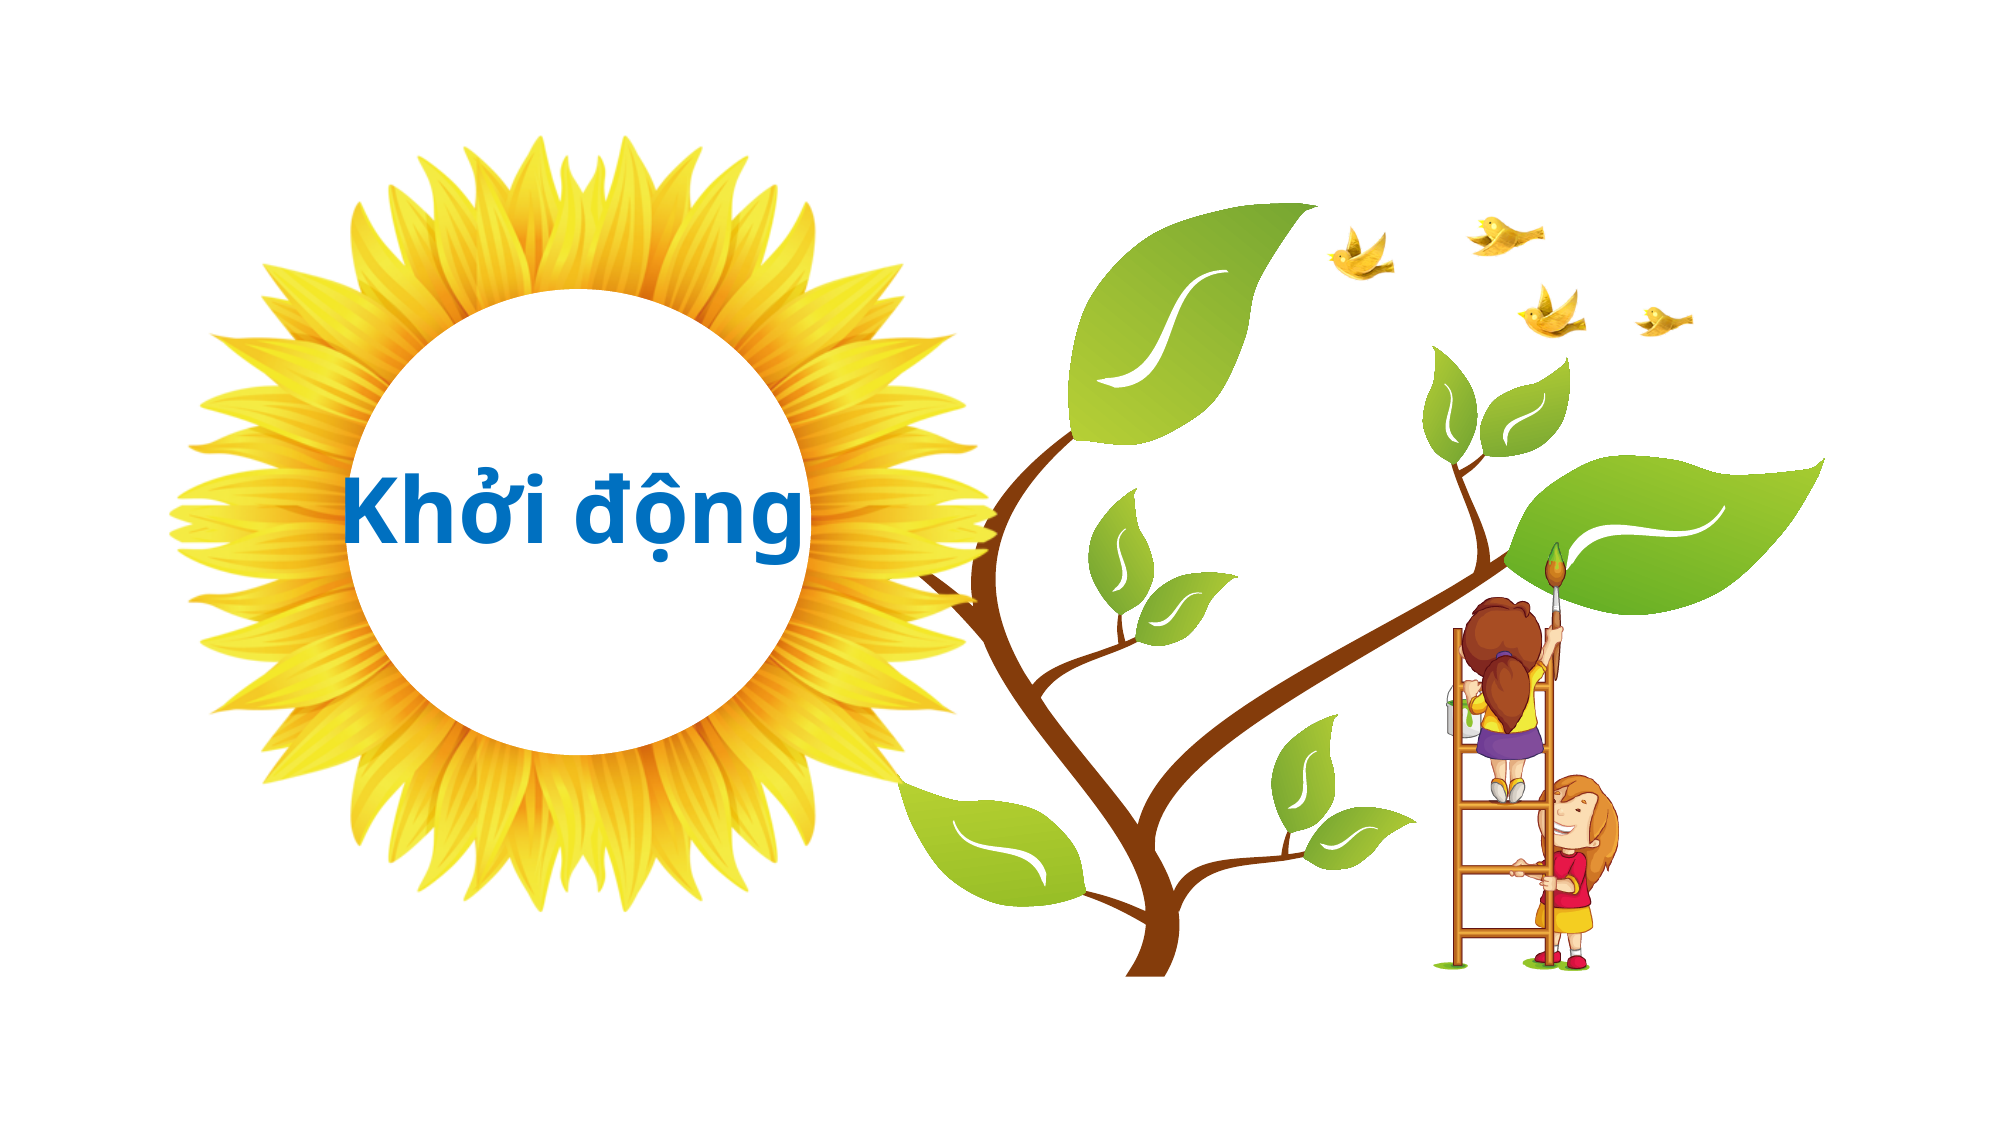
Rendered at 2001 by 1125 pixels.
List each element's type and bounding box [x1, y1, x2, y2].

picture [1433, 542, 1619, 971]
text_box [1007, 595, 1433, 978]
text_box [1300, 807, 1418, 866]
text_box [1103, 146, 1276, 481]
text_box [1417, 344, 1476, 464]
text_box [1089, 487, 1159, 614]
text_box [1007, 784, 1098, 893]
text_box [1007, 429, 1074, 527]
text_box [151, 127, 1007, 917]
text_box [1450, 452, 1489, 542]
text_box [1494, 345, 1565, 473]
text_box [1125, 576, 1245, 635]
text_box [1501, 434, 1837, 607]
picture [1325, 215, 1694, 339]
text_box [1275, 708, 1345, 835]
